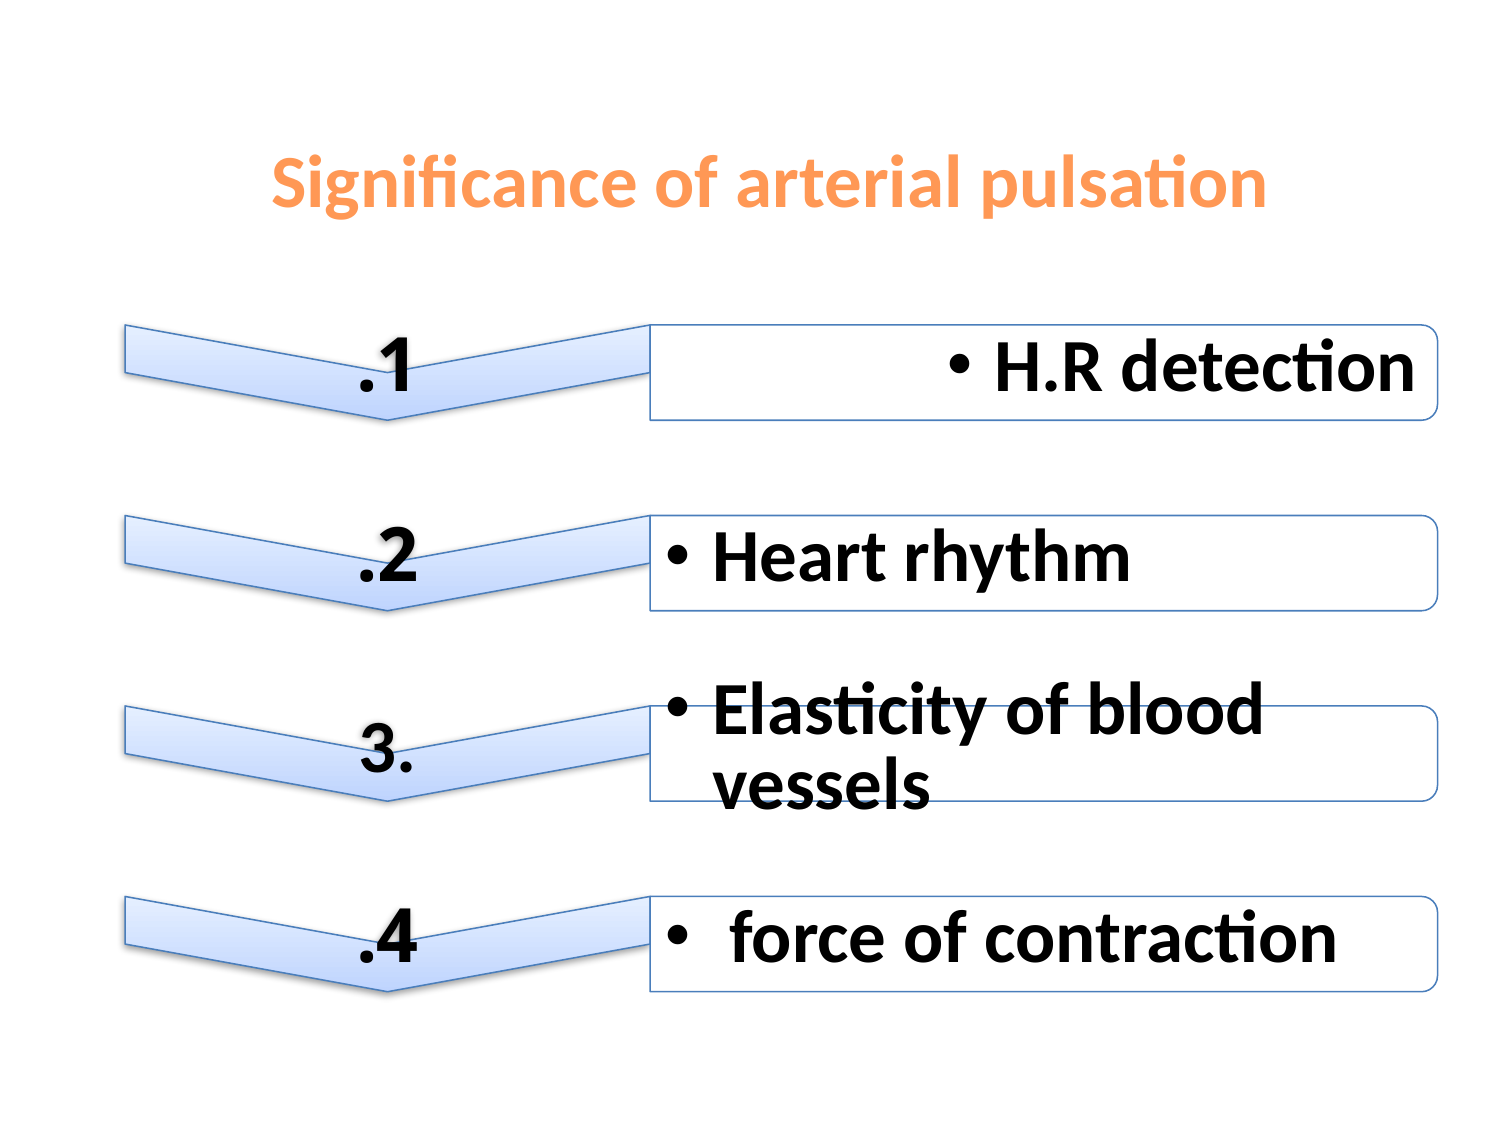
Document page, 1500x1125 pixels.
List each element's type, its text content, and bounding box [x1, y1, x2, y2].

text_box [124, 324, 1438, 992]
text_box Significance of arterial pulsation [255, 124, 1286, 230]
